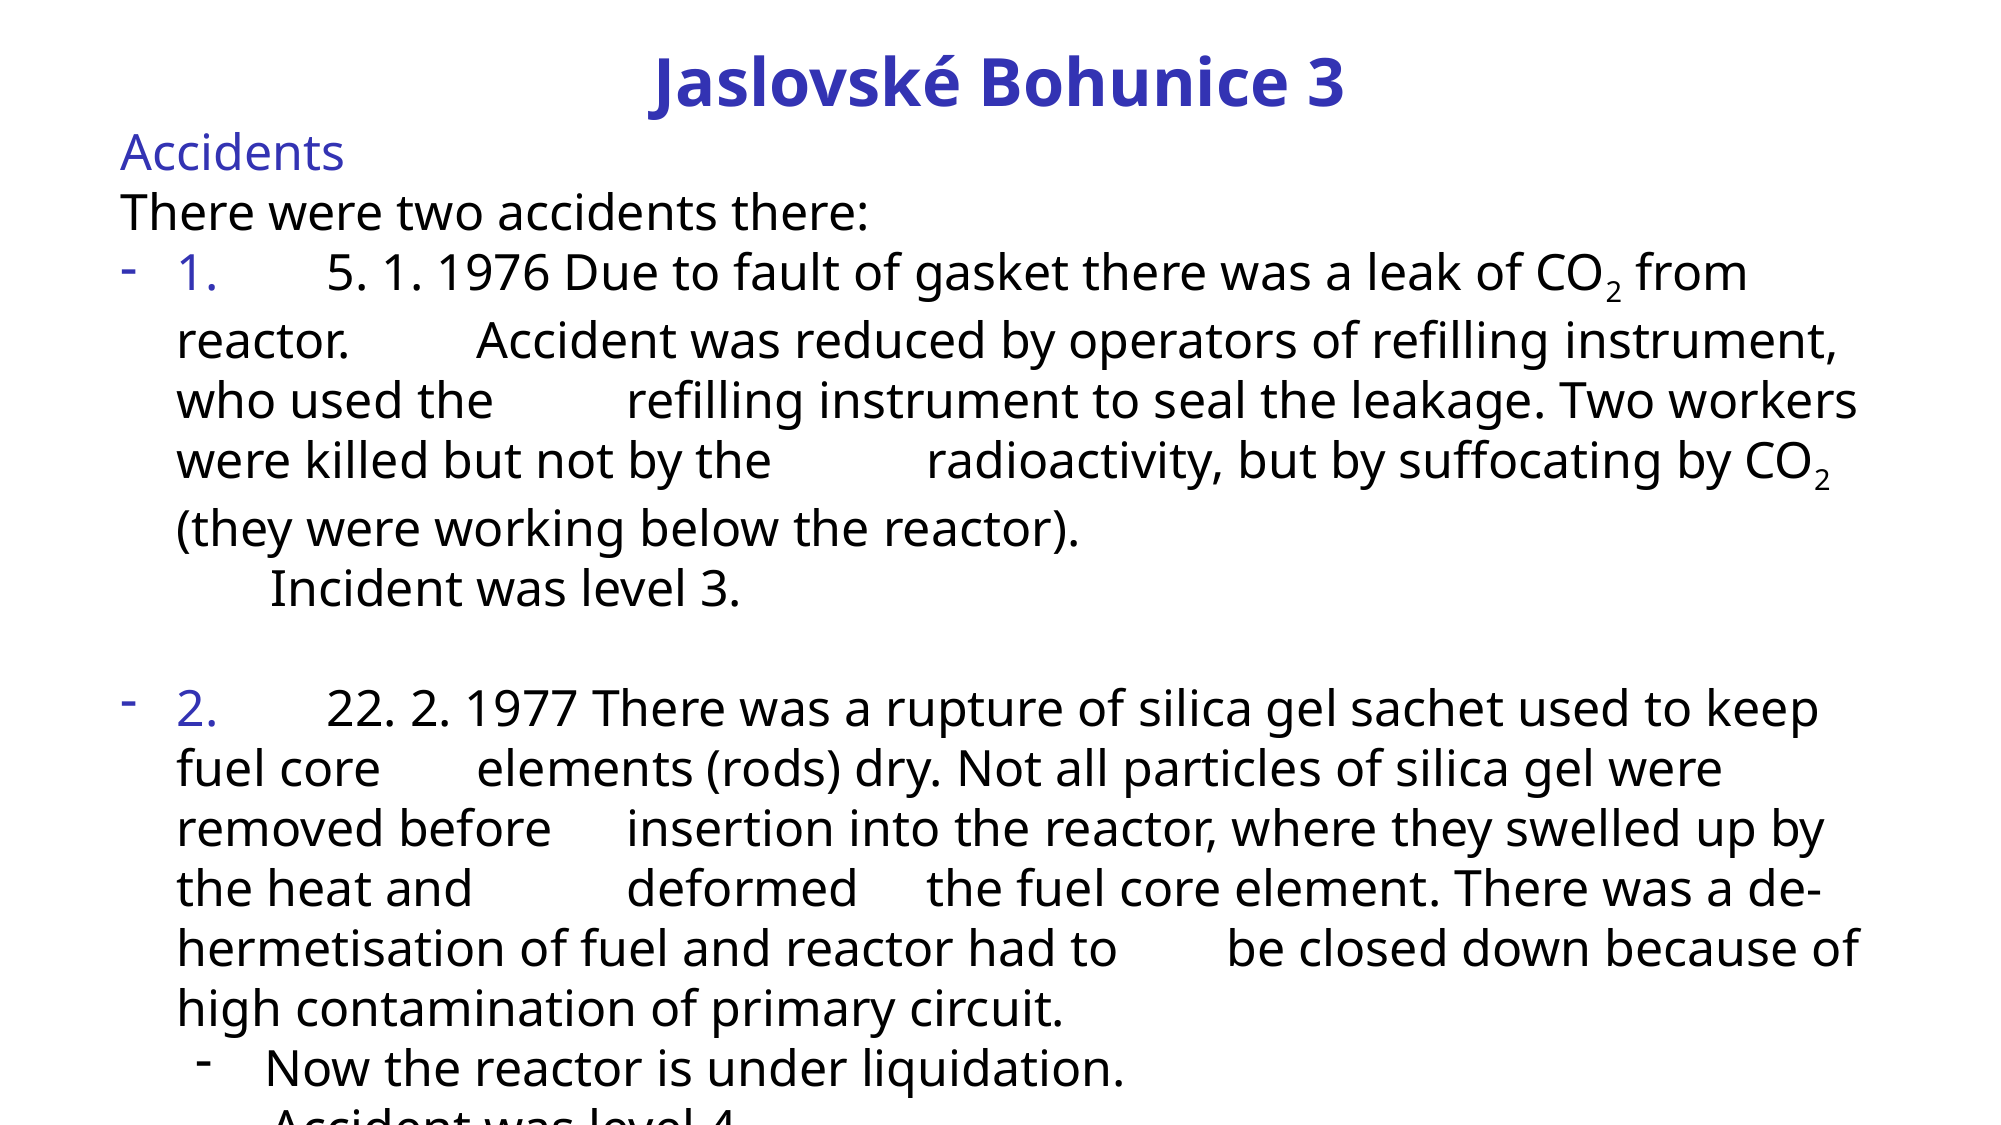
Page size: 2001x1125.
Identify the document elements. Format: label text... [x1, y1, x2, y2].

text_box Jaslovské Bohunice 3 Accidents There were two accidents there: 1. 5. 1. 1976 Due to fault of gasket there was a leak of CO2 from reactor. Accident was reduced by operators of refilling instrument, who used the refilling instrument to seal the leakage. Two workers were killed but not by the radioactivity, but by suffocating by CO2 (they were working below the reactor). Incident was level 3. 2. 22. 2. 1977 There was a rupture of silica gel sachet used to keep fuel core elements (rods) dry. Not all particles of silica gel were removed before insertion into the reactor, where they swelled up by the heat and deformed the fuel core element. There was a de-hermetisation of fuel and reactor had to be closed down because of high contamination of primary circuit. Now the reactor is under liquidation. Accident was level 4. Both accidents did not do any harm outside the power station. [105, 32, 1895, 1125]
